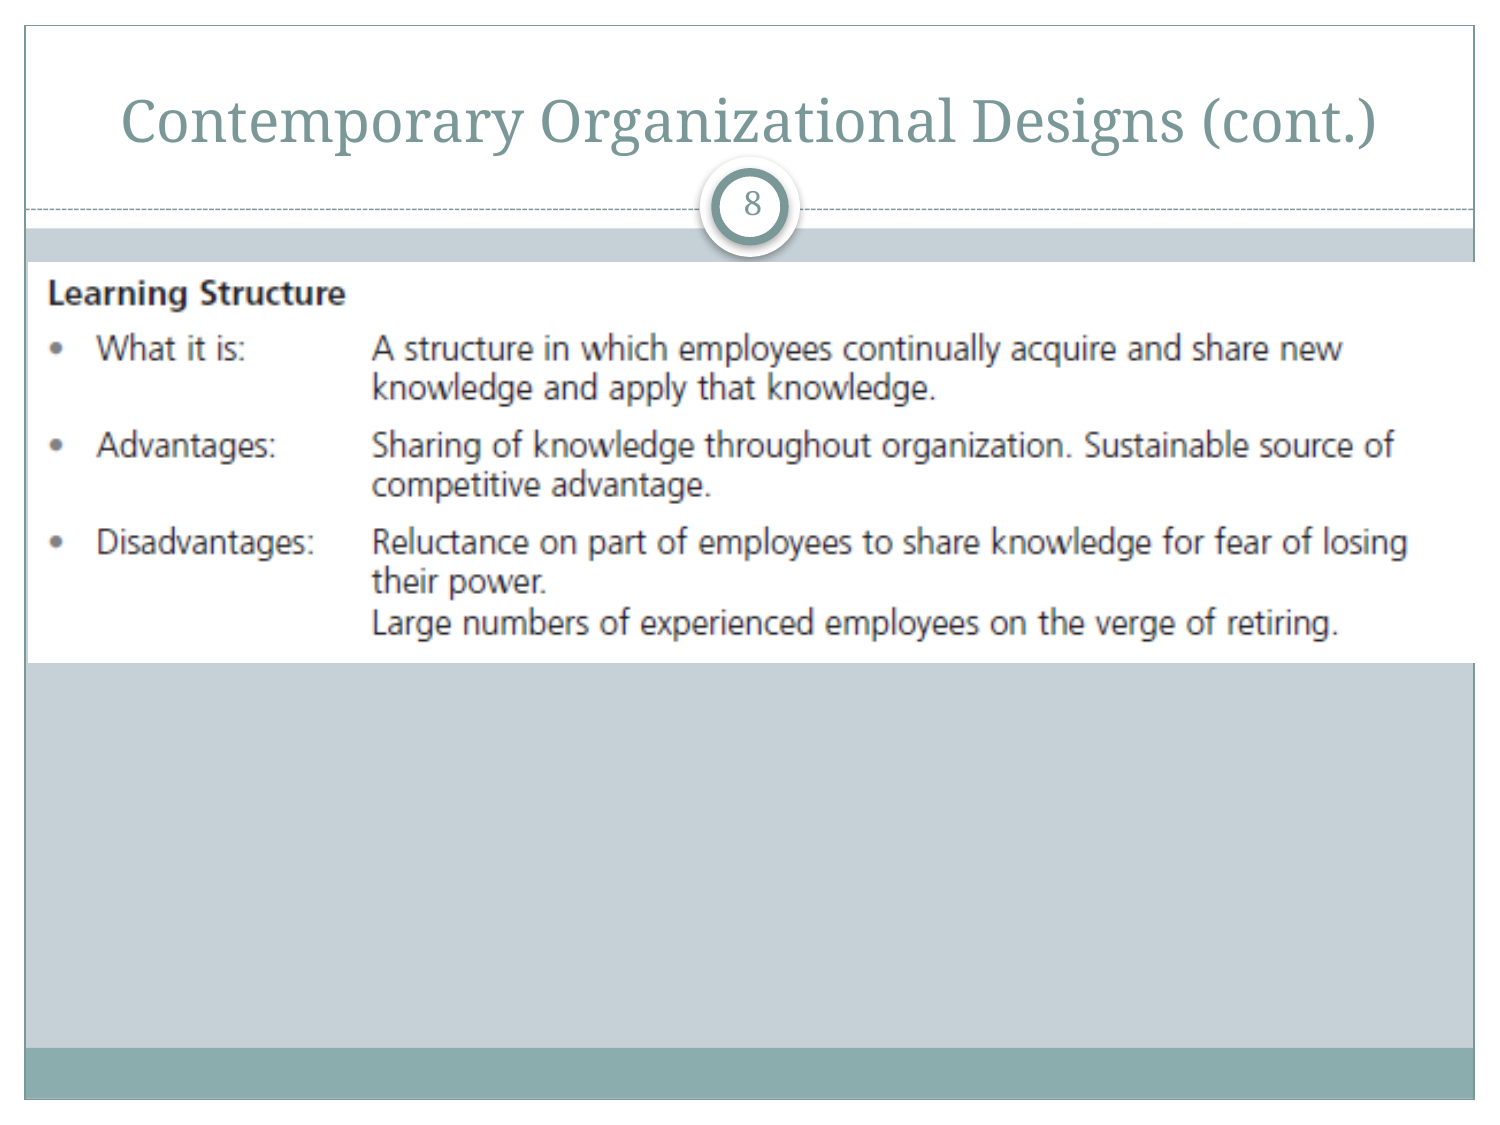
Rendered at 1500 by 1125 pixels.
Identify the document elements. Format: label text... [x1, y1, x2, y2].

title Contemporary Organizational Designs (cont.) [49, 37, 1450, 162]
slide_number 8 [715, 168, 791, 241]
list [28, 262, 1476, 663]
